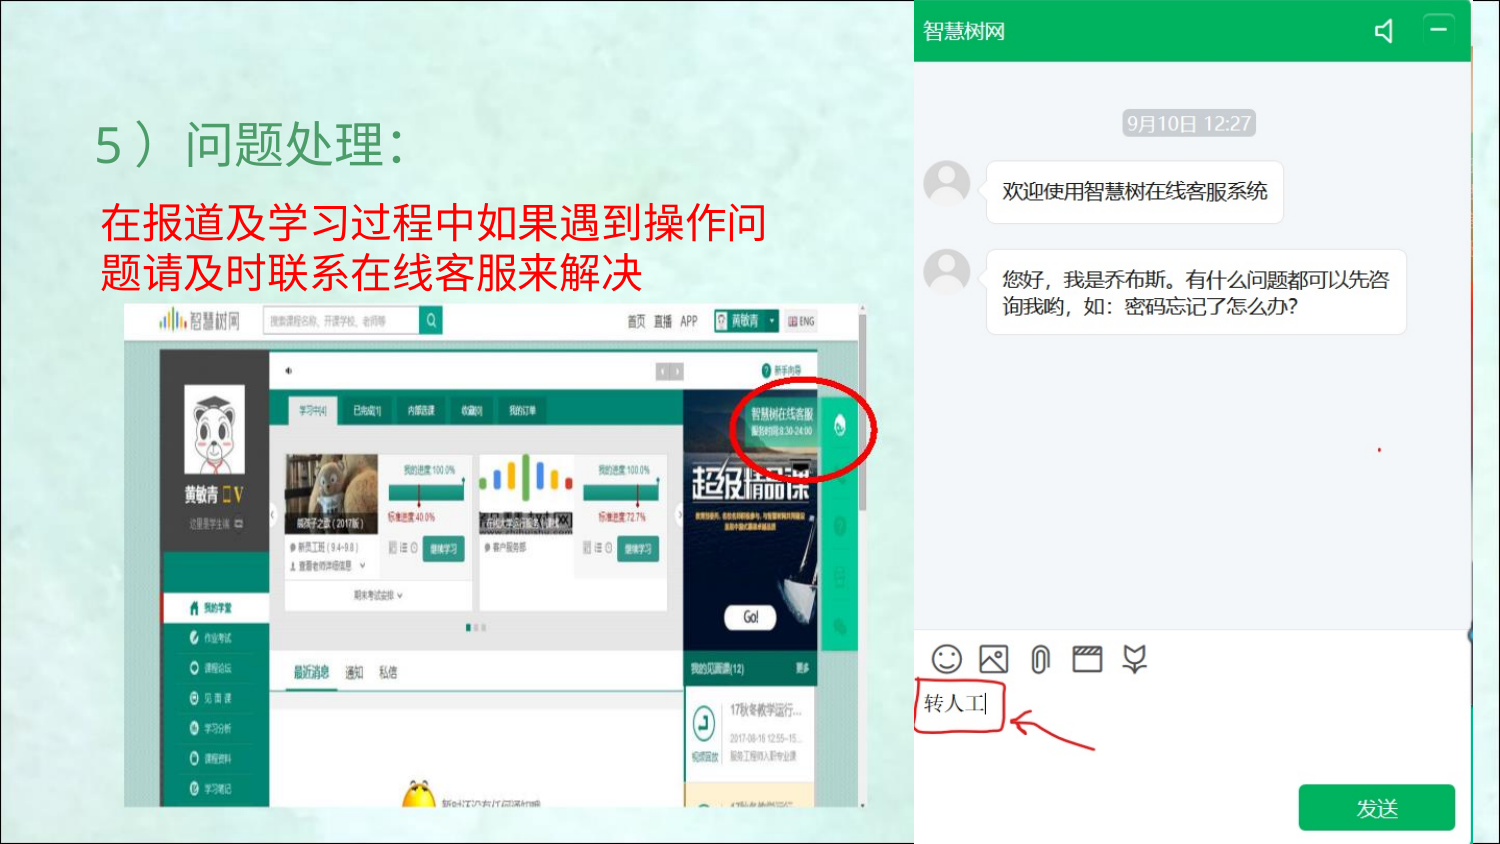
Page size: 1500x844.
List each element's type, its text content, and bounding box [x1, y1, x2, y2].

text_box [1474, 0, 1500, 844]
picture [913, 0, 1473, 844]
text_box 在报道及学习过程中如果遇到操作问 题请及时联系在线客服来解决 [100, 203, 869, 297]
text_box 5）问题处理： [94, 121, 501, 174]
text_box [0, 0, 911, 844]
